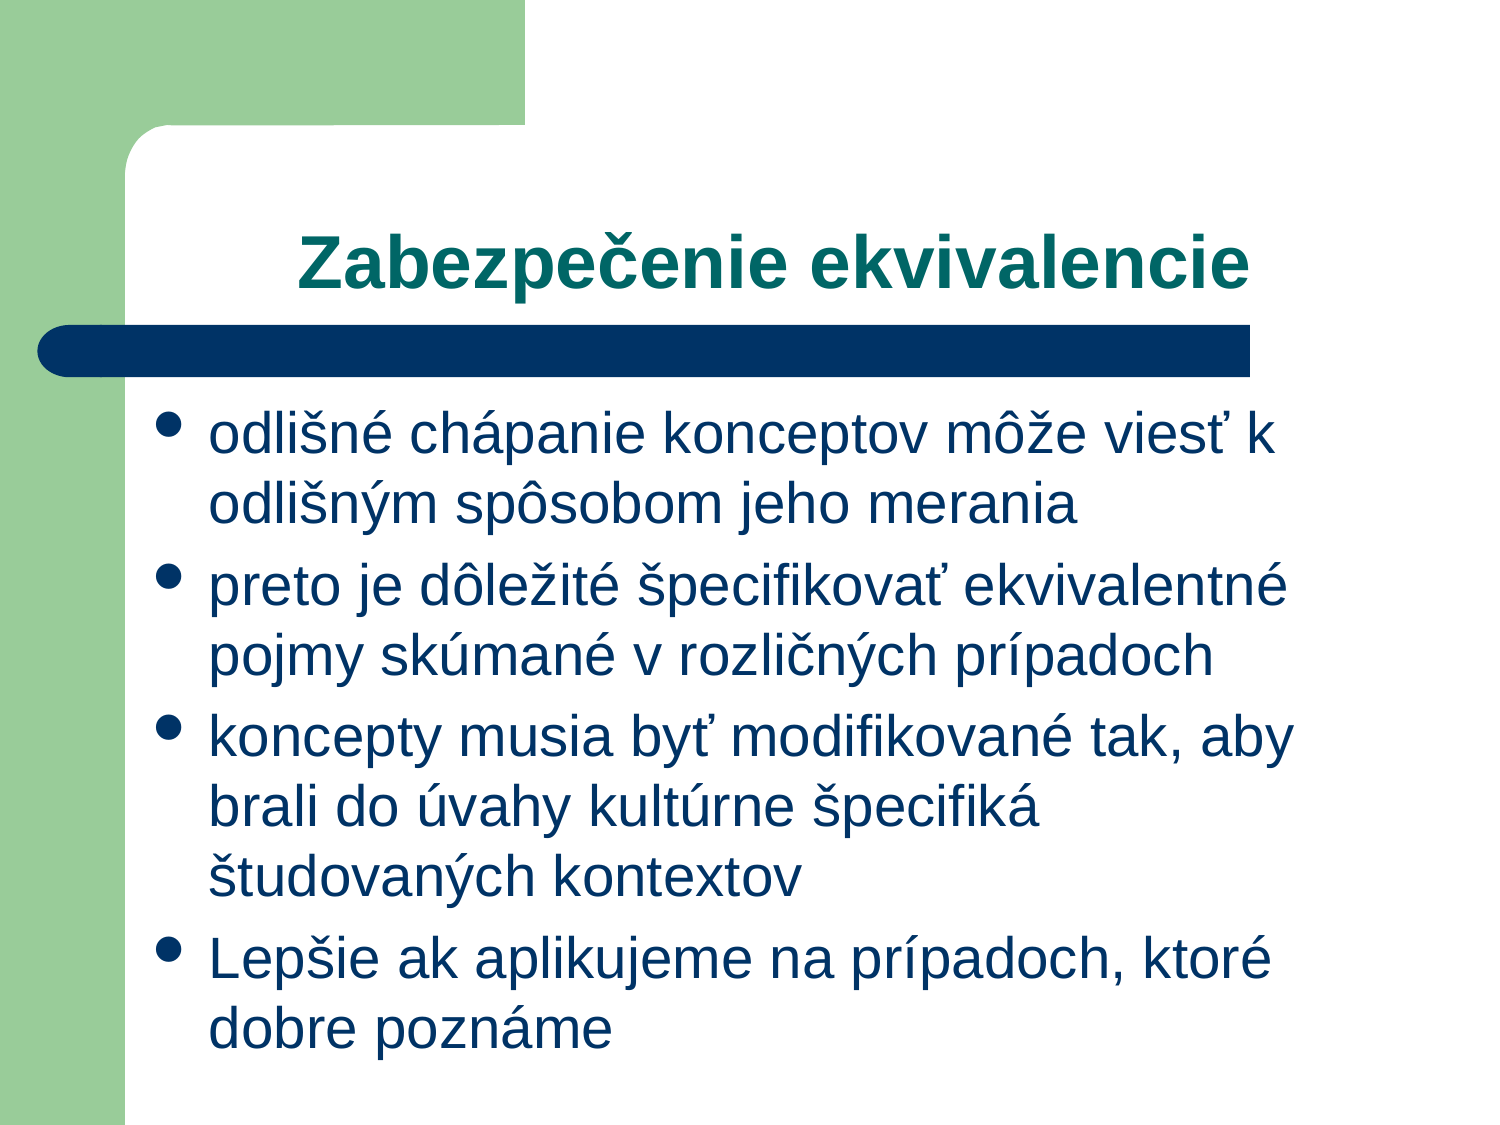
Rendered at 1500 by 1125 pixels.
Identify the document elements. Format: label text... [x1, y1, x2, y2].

title Zabezpečenie ekvivalencie [125, 125, 1425, 313]
list odlišné chápanie konceptov môže viesť k odlišným spôsobom jeho merania preto je dôležité špecifikovať ekvivalentné pojmy skúmané v rozličných prípadoch koncepty musia byť modifikované tak, aby brali do úvahy kultúrne špecifiká študovaných kontextov Lepšie ak aplikujeme na prípadoch, ktoré dobre poznáme [137, 387, 1400, 999]
